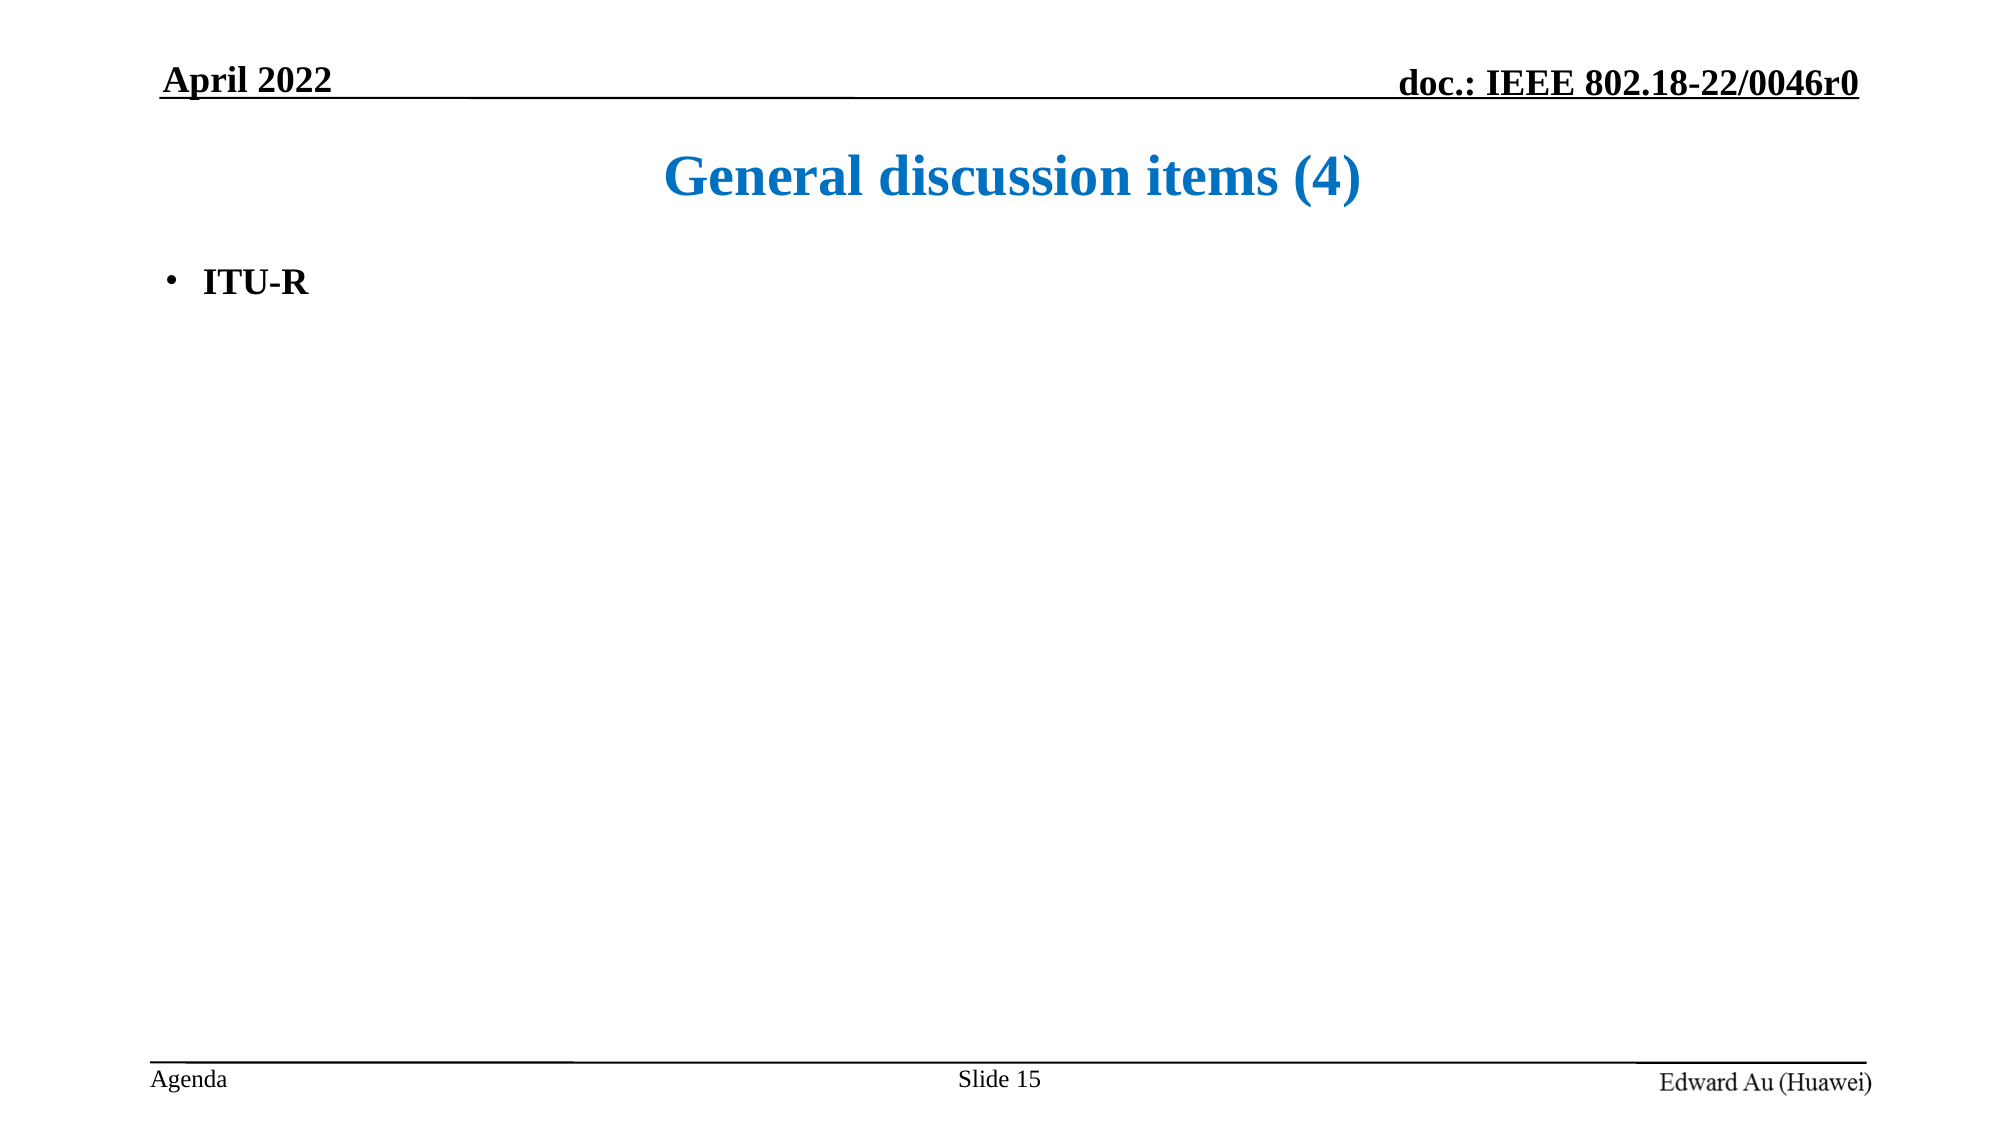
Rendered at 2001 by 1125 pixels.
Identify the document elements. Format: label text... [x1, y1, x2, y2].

slide_number Slide 15 [933, 1061, 1067, 1123]
list ITU-R [149, 249, 1869, 925]
picture [1174, 1058, 1887, 1113]
title General discussion items (4) [162, 99, 1864, 246]
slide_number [162, 54, 663, 99]
